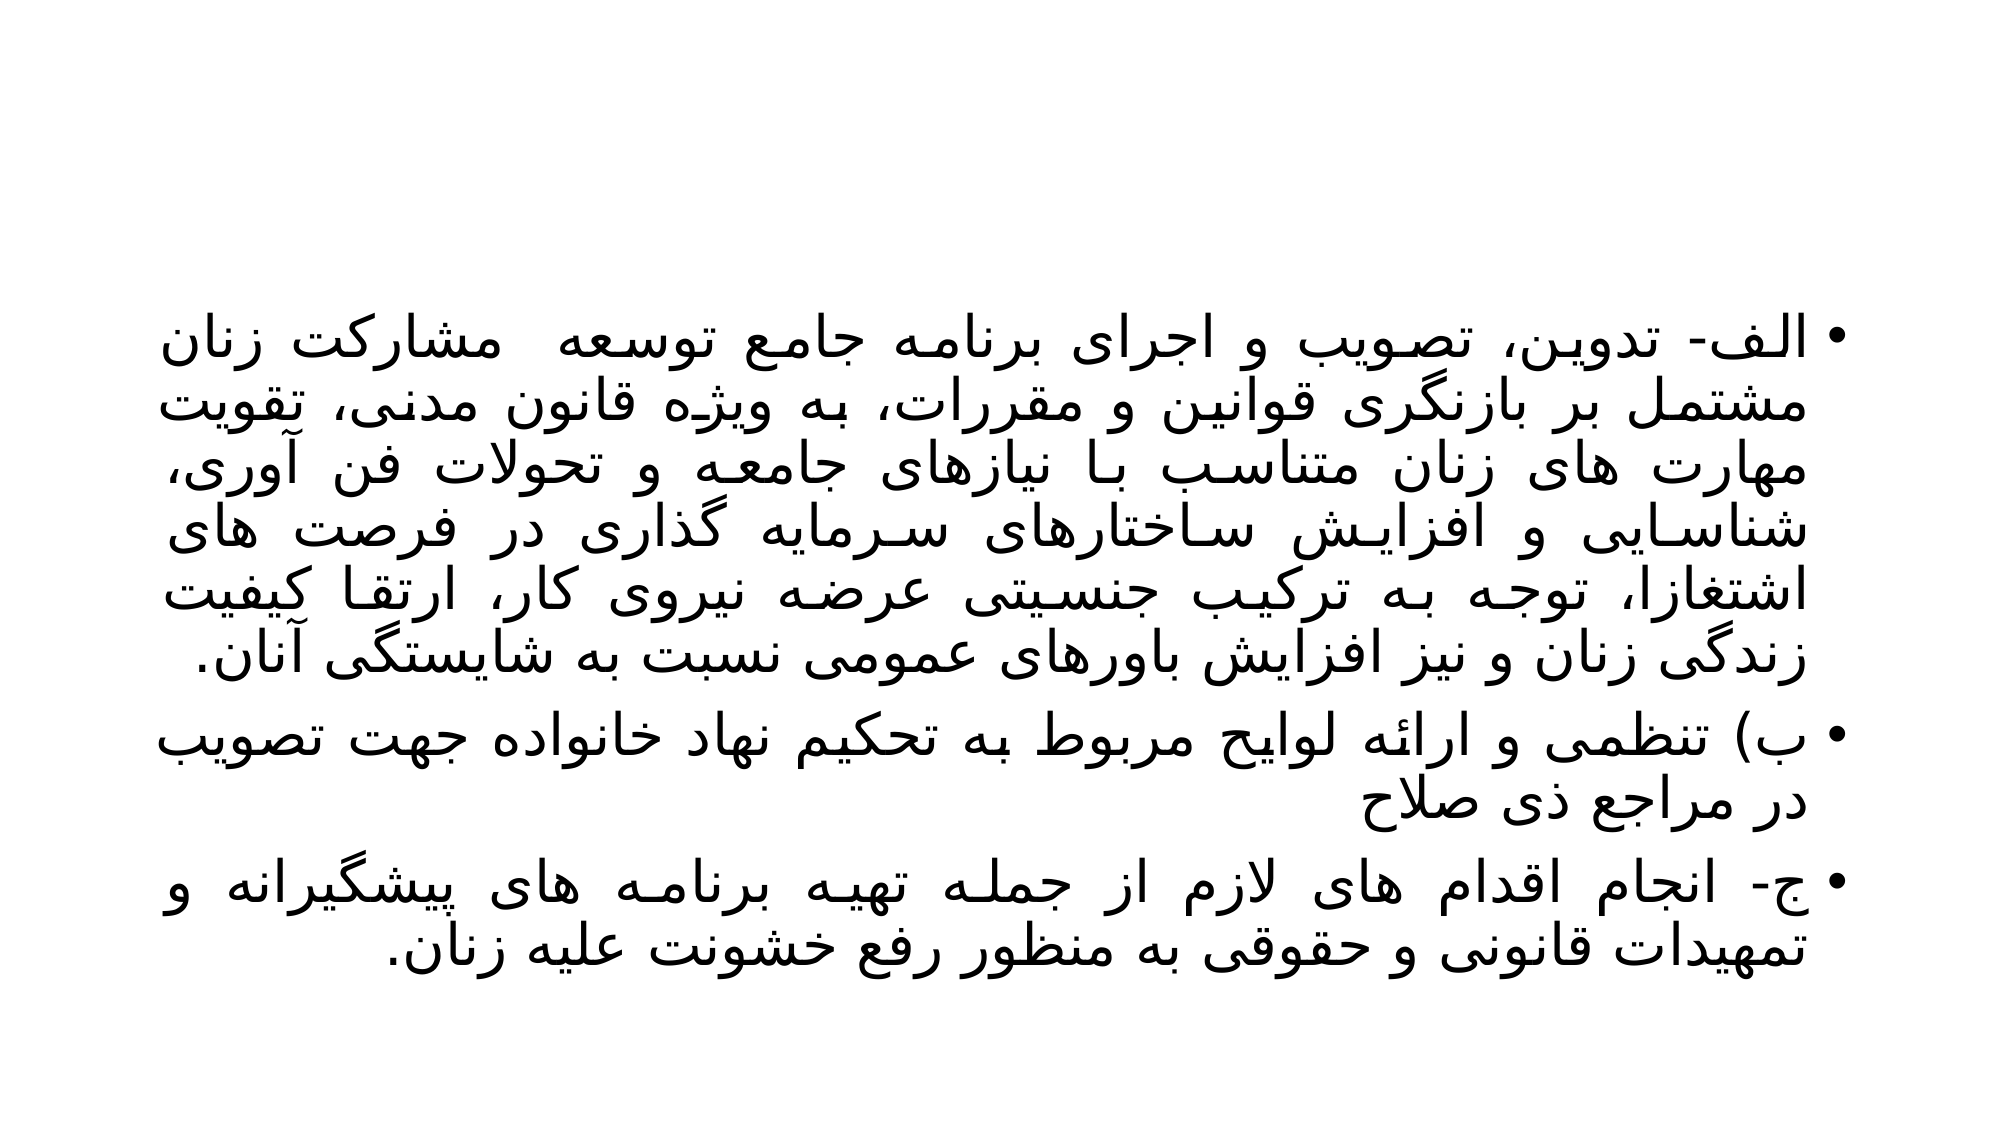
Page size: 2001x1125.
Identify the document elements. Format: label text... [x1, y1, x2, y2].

list الف- تدوین، تصویب و اجرای برنامه جامع توسعه مشارکت زنان مشتمل بر بازنگری قوانین و مقررات، به ویژه قانون مدنی، تقویت مهارت های زنان متناسب با نیازهای جامعه و تحولات فن آوری، شناسایی و افزایش ساختارهای سرمایه گذاری در فرصت های اشتغازا، توجه به ترکیب جنسیتی عرضه نیروی کار، ارتقا کیفیت زندگی زنان و نیز افزایش باورهای عمومی نسبت به شایستگی آنان. ب) تنظمی و ارائه لوایح مربوط به تحکیم نهاد خانواده جهت تصویب در مراجع ذی صلاح ج- انجام اقدام های لازم از جمله تهیه برنامه های پیشگیرانه و تمهیدات قانونی و حقوقی به منظور رفع خشونت علیه زنان. [137, 299, 1863, 1014]
